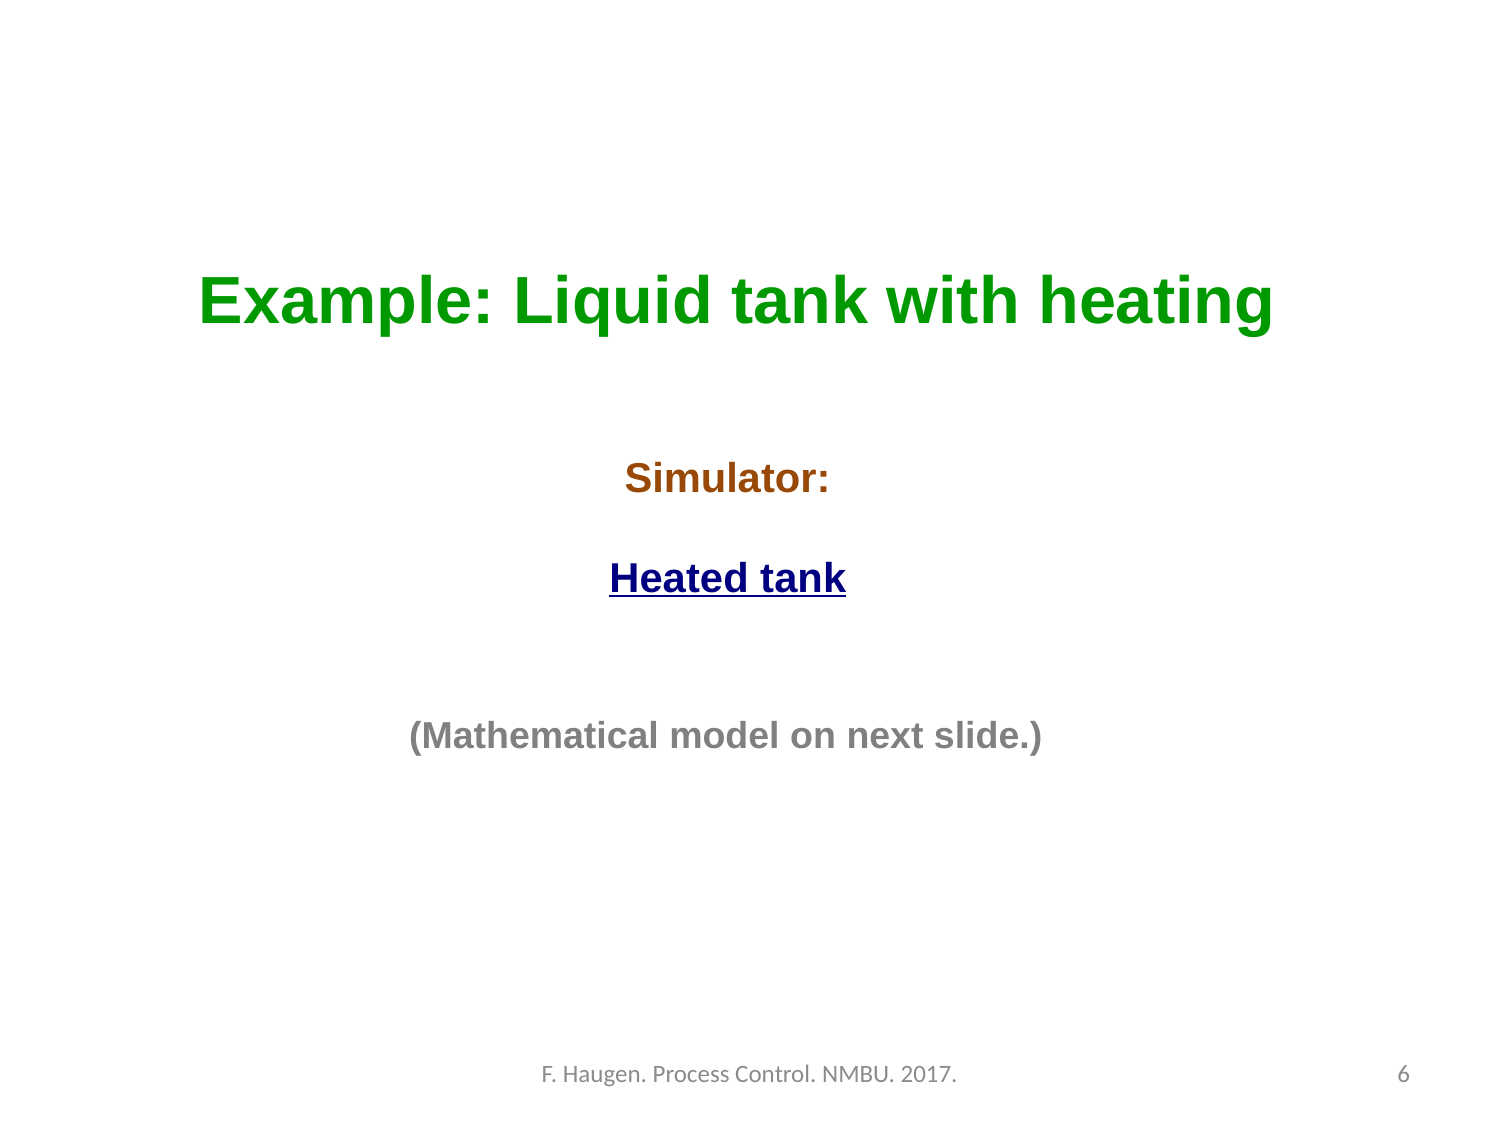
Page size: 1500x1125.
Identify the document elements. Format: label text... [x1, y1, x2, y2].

slide_number 6 [1074, 1042, 1425, 1103]
text_box [70, 175, 1465, 359]
text_box (Mathematical model on next slide.) [88, 680, 1364, 787]
text_box Example: Liquid tank with heating [100, 244, 1376, 350]
footer F. Haugen. Process Control. NMBU. 2017. [512, 1042, 988, 1103]
text_box Simulator: Heated tank [434, 443, 1022, 608]
